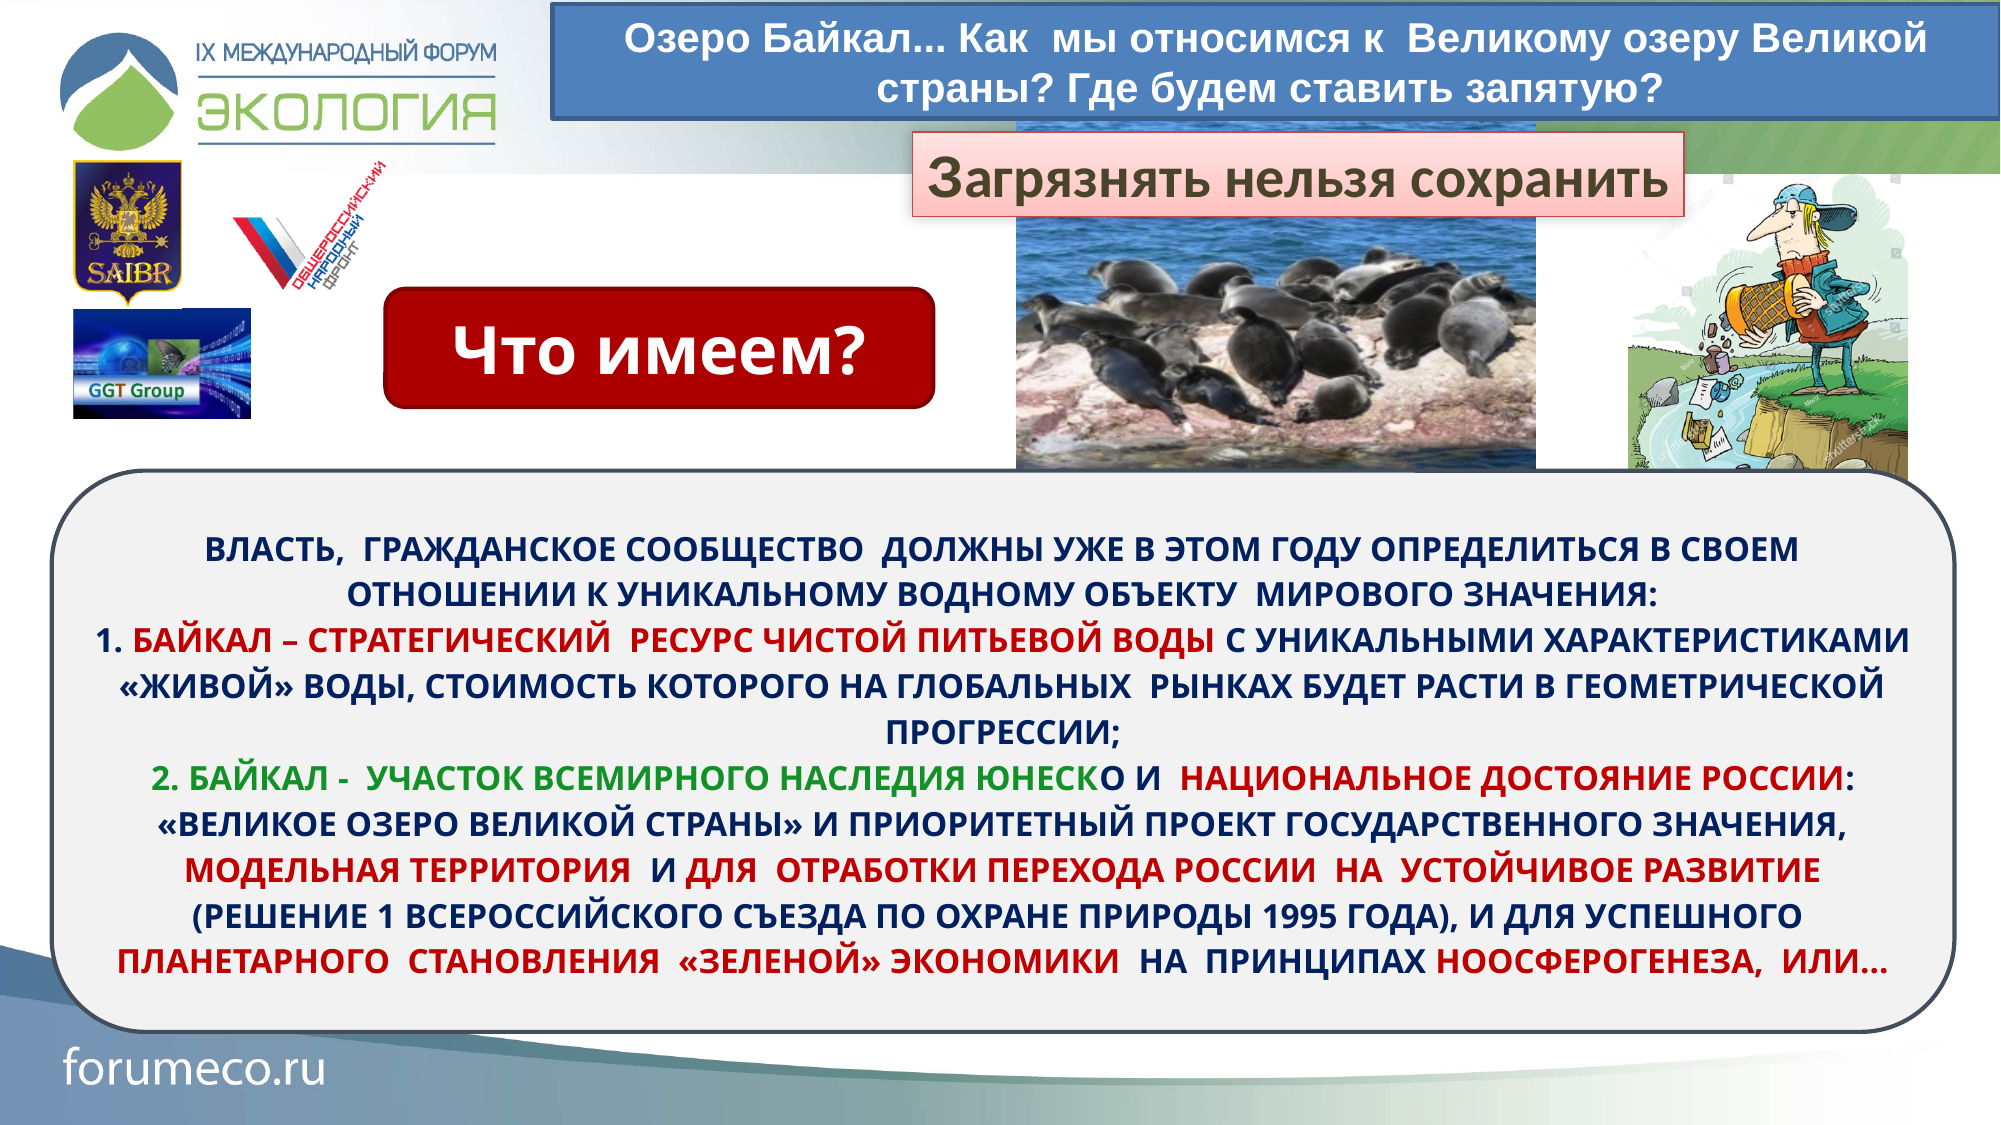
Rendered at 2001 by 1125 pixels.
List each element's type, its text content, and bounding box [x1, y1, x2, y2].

text_box Загрязнять нельзя сохранить [912, 131, 1011, 217]
text_box Загрязнять нельзя сохранить [1541, 131, 1685, 217]
text_box Что имеем? [385, 288, 934, 408]
text_box Озеро Байкал... Как мы относимся к Великому озеру Великой страны? Где будем ставить запятую? [550, 2, 2000, 121]
text_box Власть, гражданское сообщество должны уже в этом году определиться в своем отношении к уникальному водному объекту мирового значения: 1. БАЙКАЛ – Стратегический ресурс чистой питьевой воды с уникальными характеристиками «живой» воды, стоимость которого на глобальных рынках будет расти в геометрической прогрессии; 2. БАЙКАЛ - Участок Всемирного Наследия ЮНЕСКО и национальное достояние россии: «великое озеро великой страны» и приоритетный проект государственного значения, модельная территория и для отработки перехода россии на устойчивое развитие (решение 1 Всероссийского съезда по охране природы 1995 года), и для успешного планетарного становления «зеленой» экономики на принципах ноосферогенеза, ИЛИ… [51, 470, 1955, 1032]
picture [0, 0, 2001, 1125]
